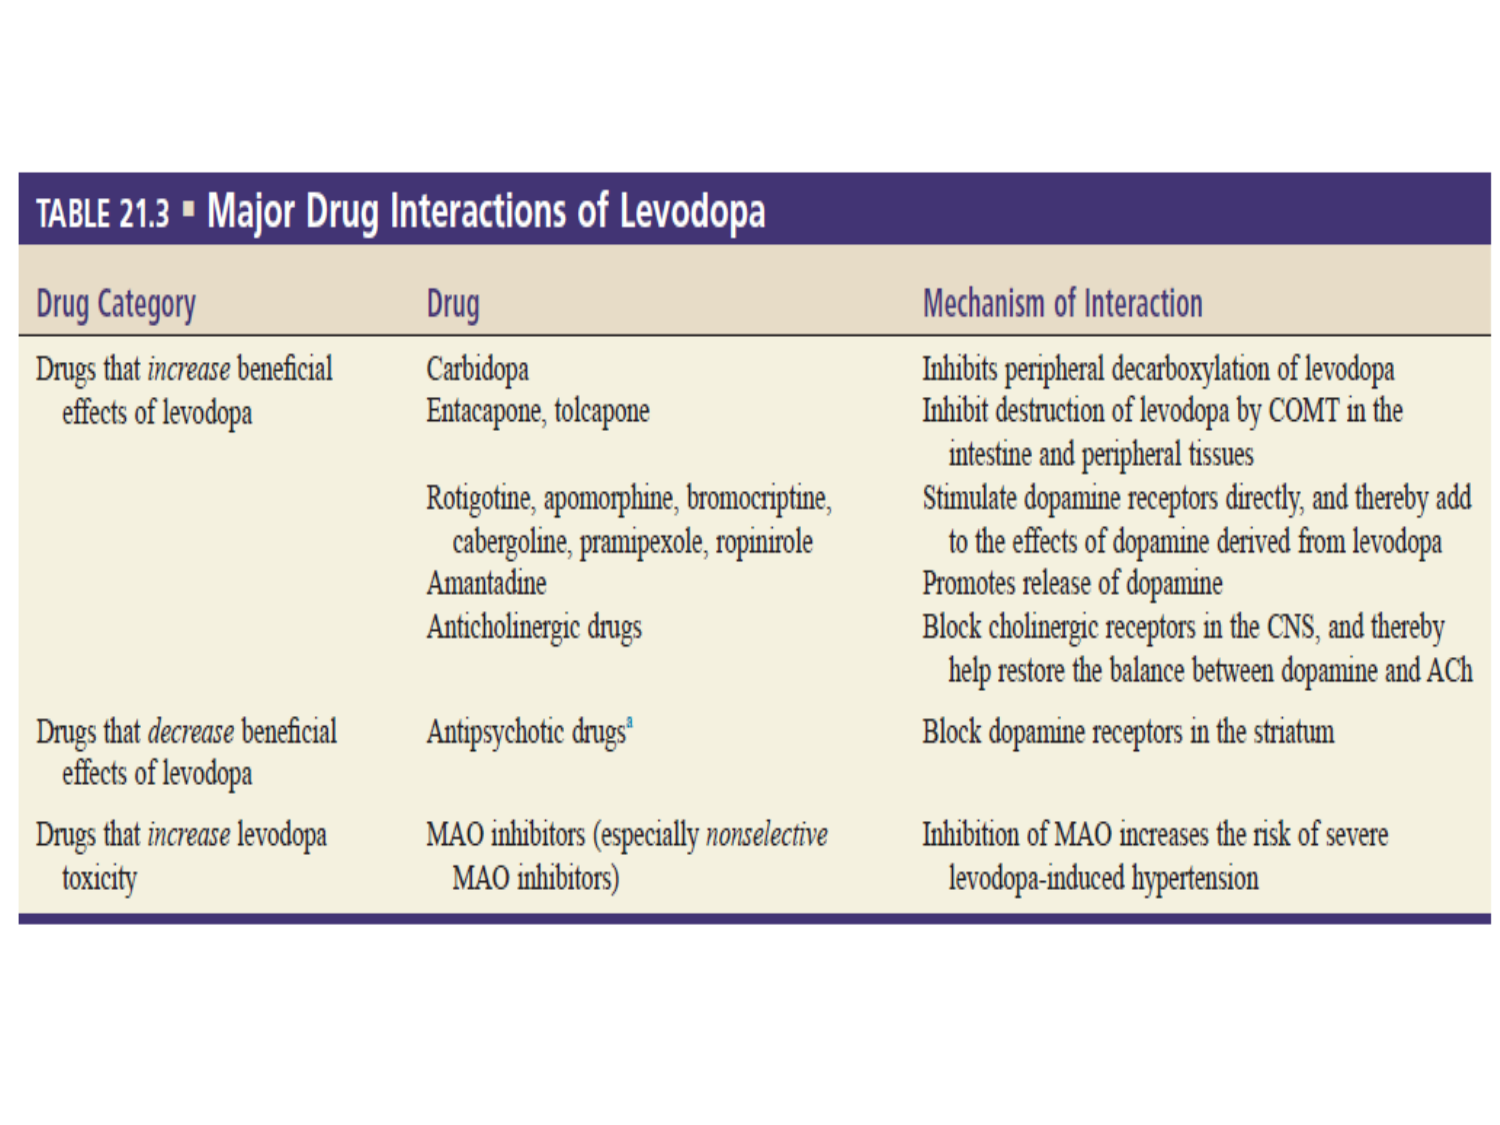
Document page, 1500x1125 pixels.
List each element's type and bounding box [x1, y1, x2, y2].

picture [0, 149, 1500, 938]
